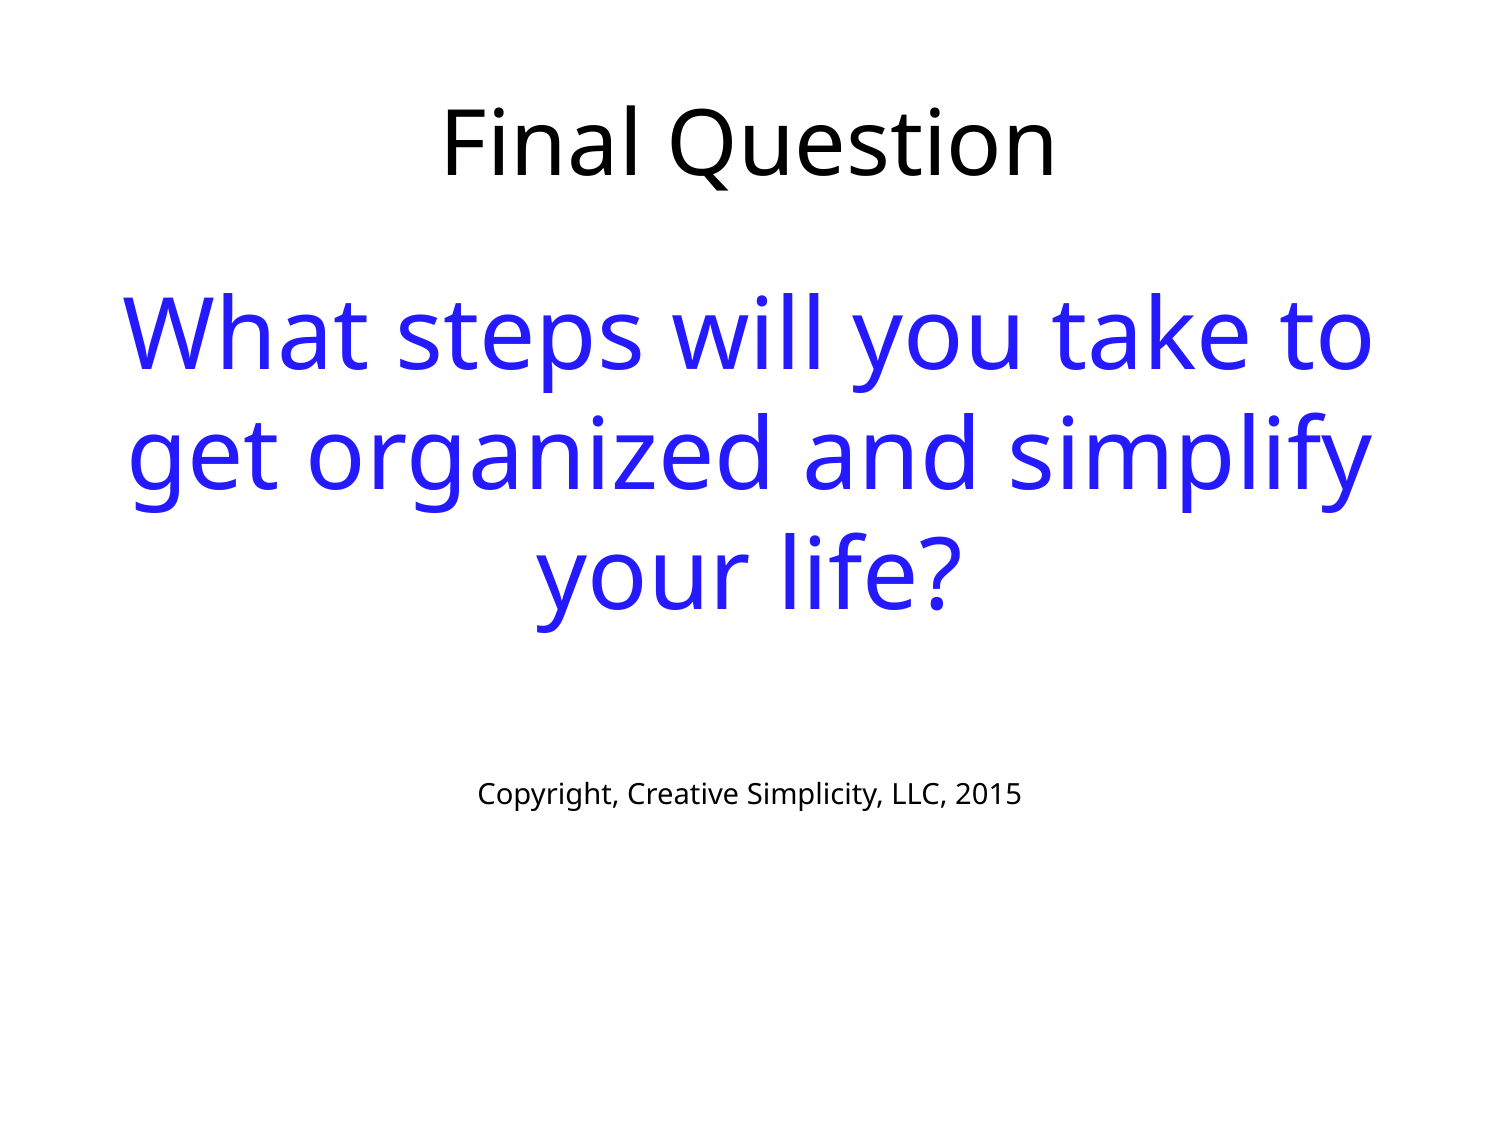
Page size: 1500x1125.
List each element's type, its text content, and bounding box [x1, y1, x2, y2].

title Final Question [75, 45, 1425, 233]
list What steps will you take to get organized and simplify your life? Copyright, Creative Simplicity, LLC, 2015 [75, 262, 1425, 1005]
